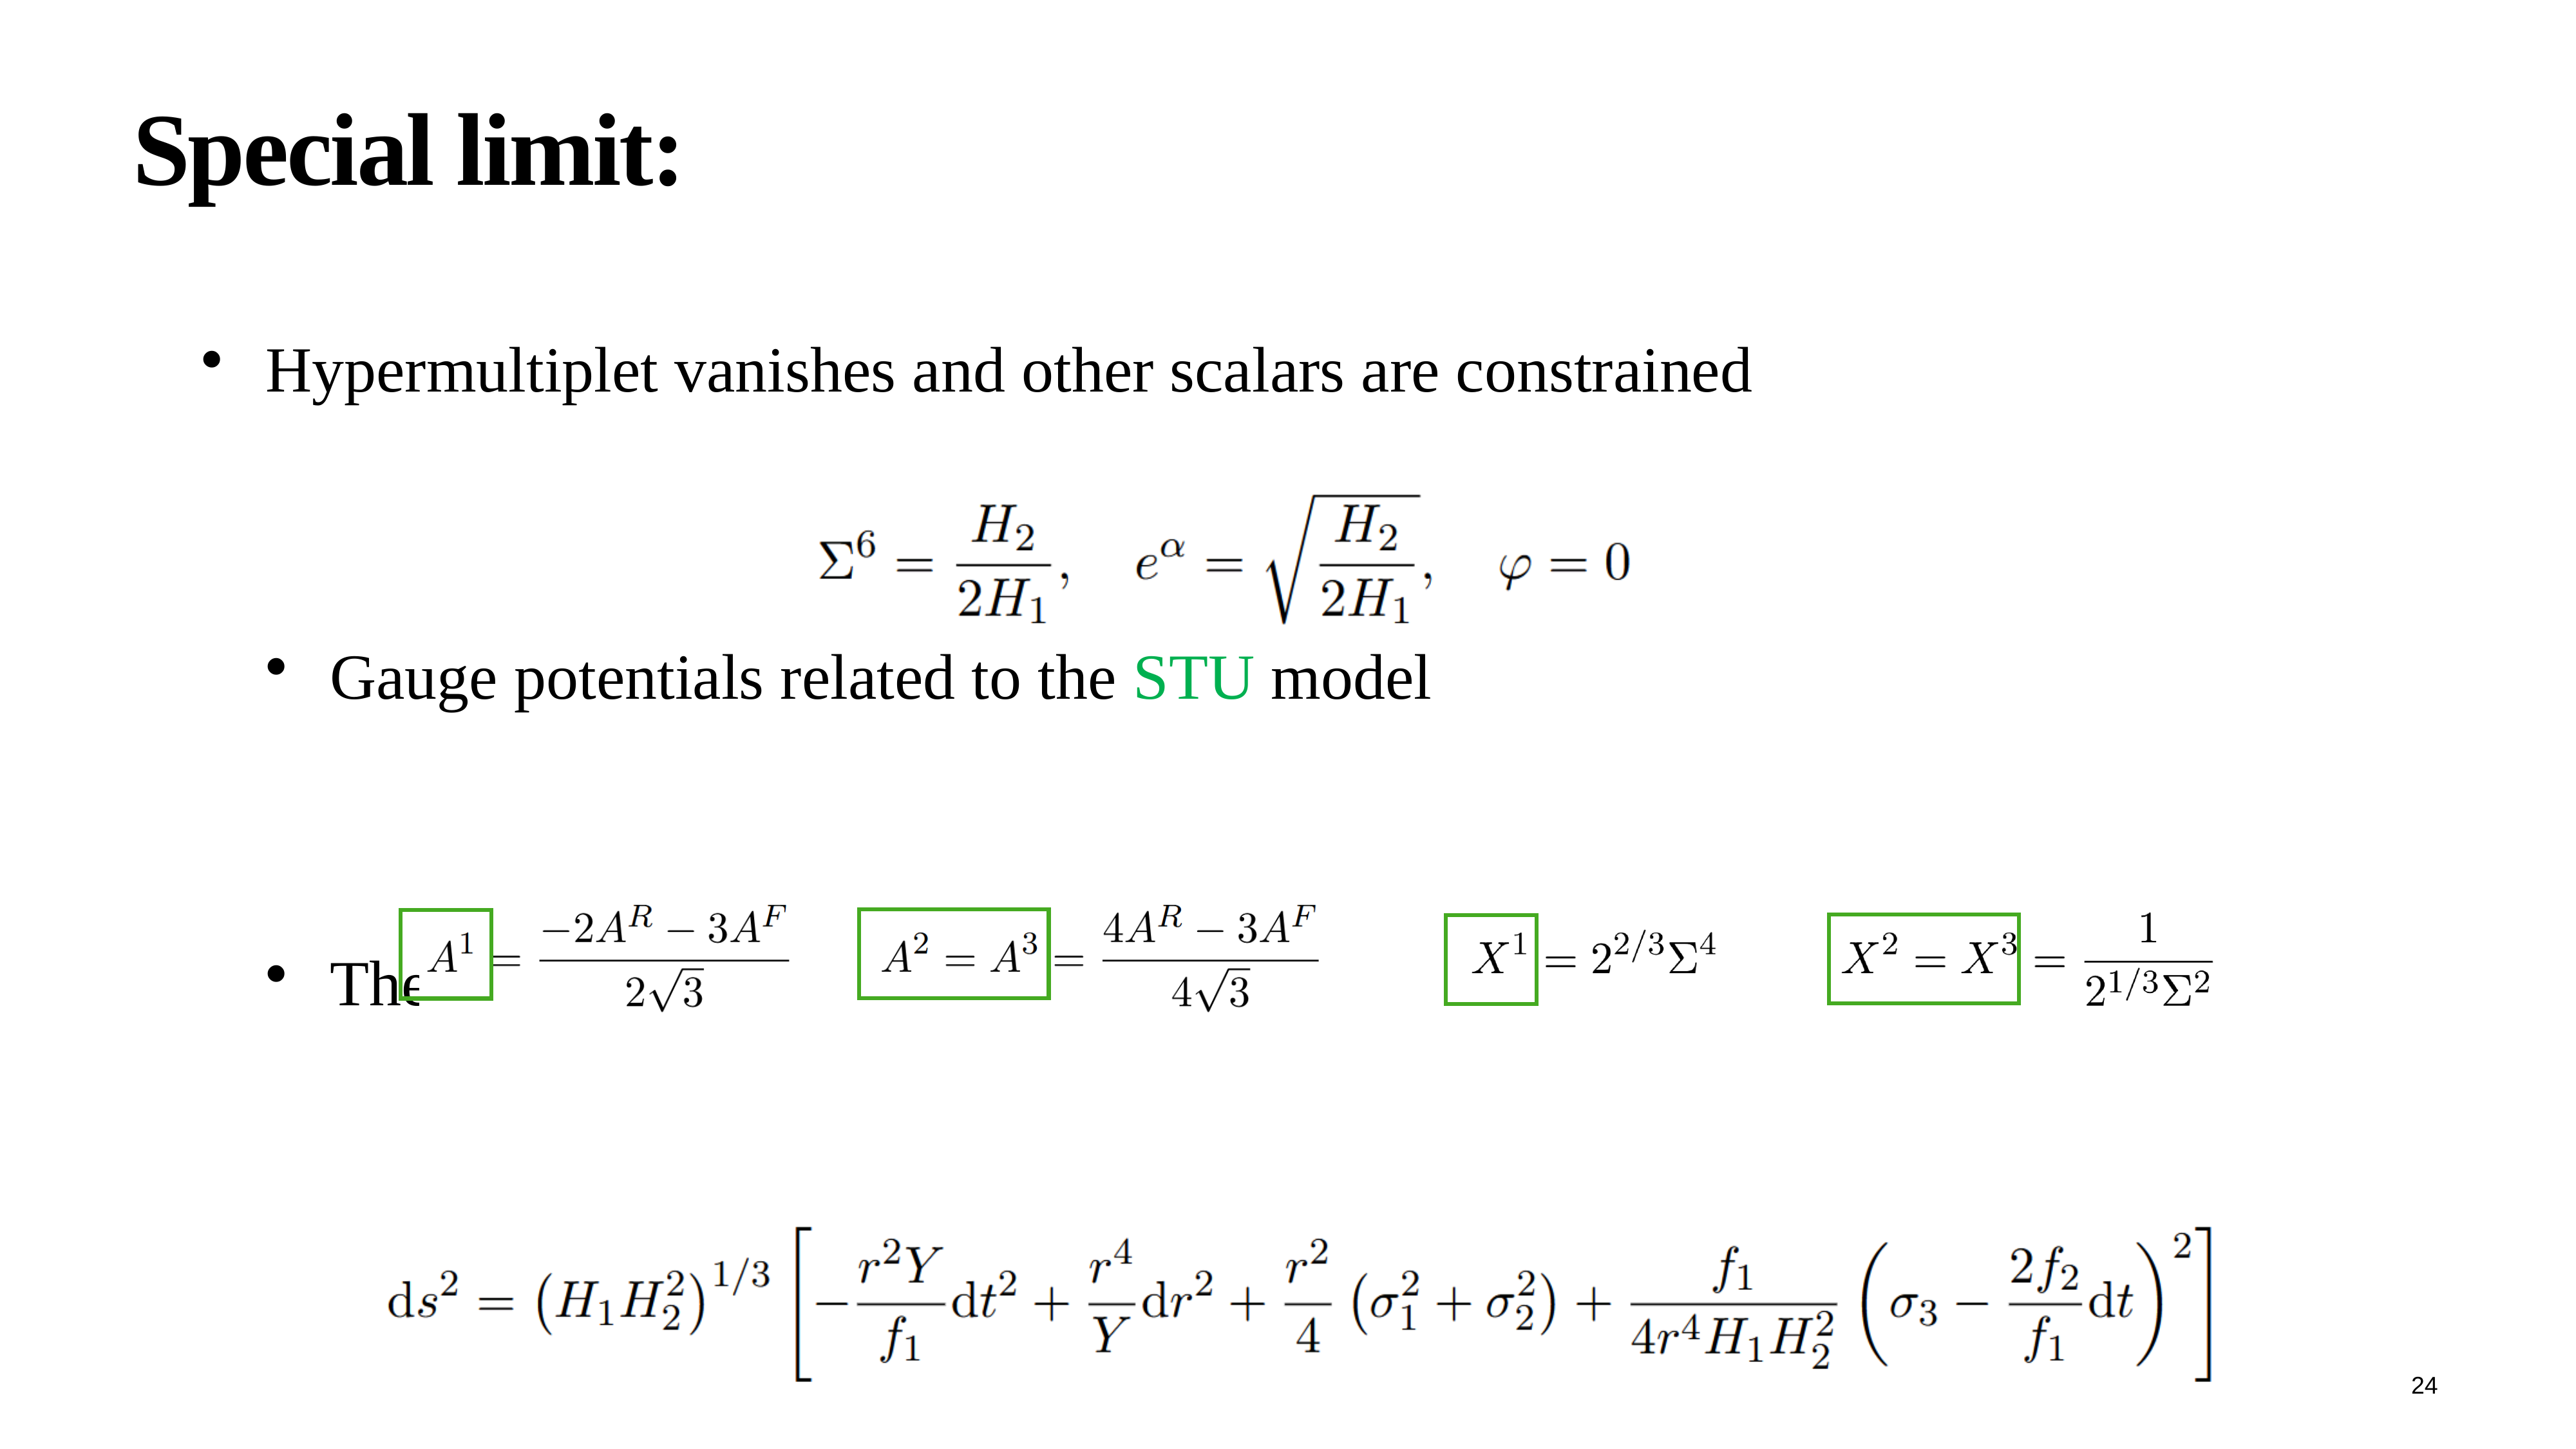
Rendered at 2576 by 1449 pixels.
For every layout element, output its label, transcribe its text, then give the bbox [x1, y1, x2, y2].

text_box [1446, 914, 1461, 1004]
picture [798, 463, 1631, 653]
picture [1823, 910, 2215, 1009]
picture [341, 1204, 2234, 1403]
picture [1461, 910, 1732, 1011]
list Hypermultiplet vanishes and other scalars are constrained Gauge potentials related to the STU model The metric [131, 330, 2486, 1378]
picture [419, 903, 1323, 1015]
text_box [400, 909, 419, 999]
slide_number 24 [2405, 1364, 2445, 1405]
